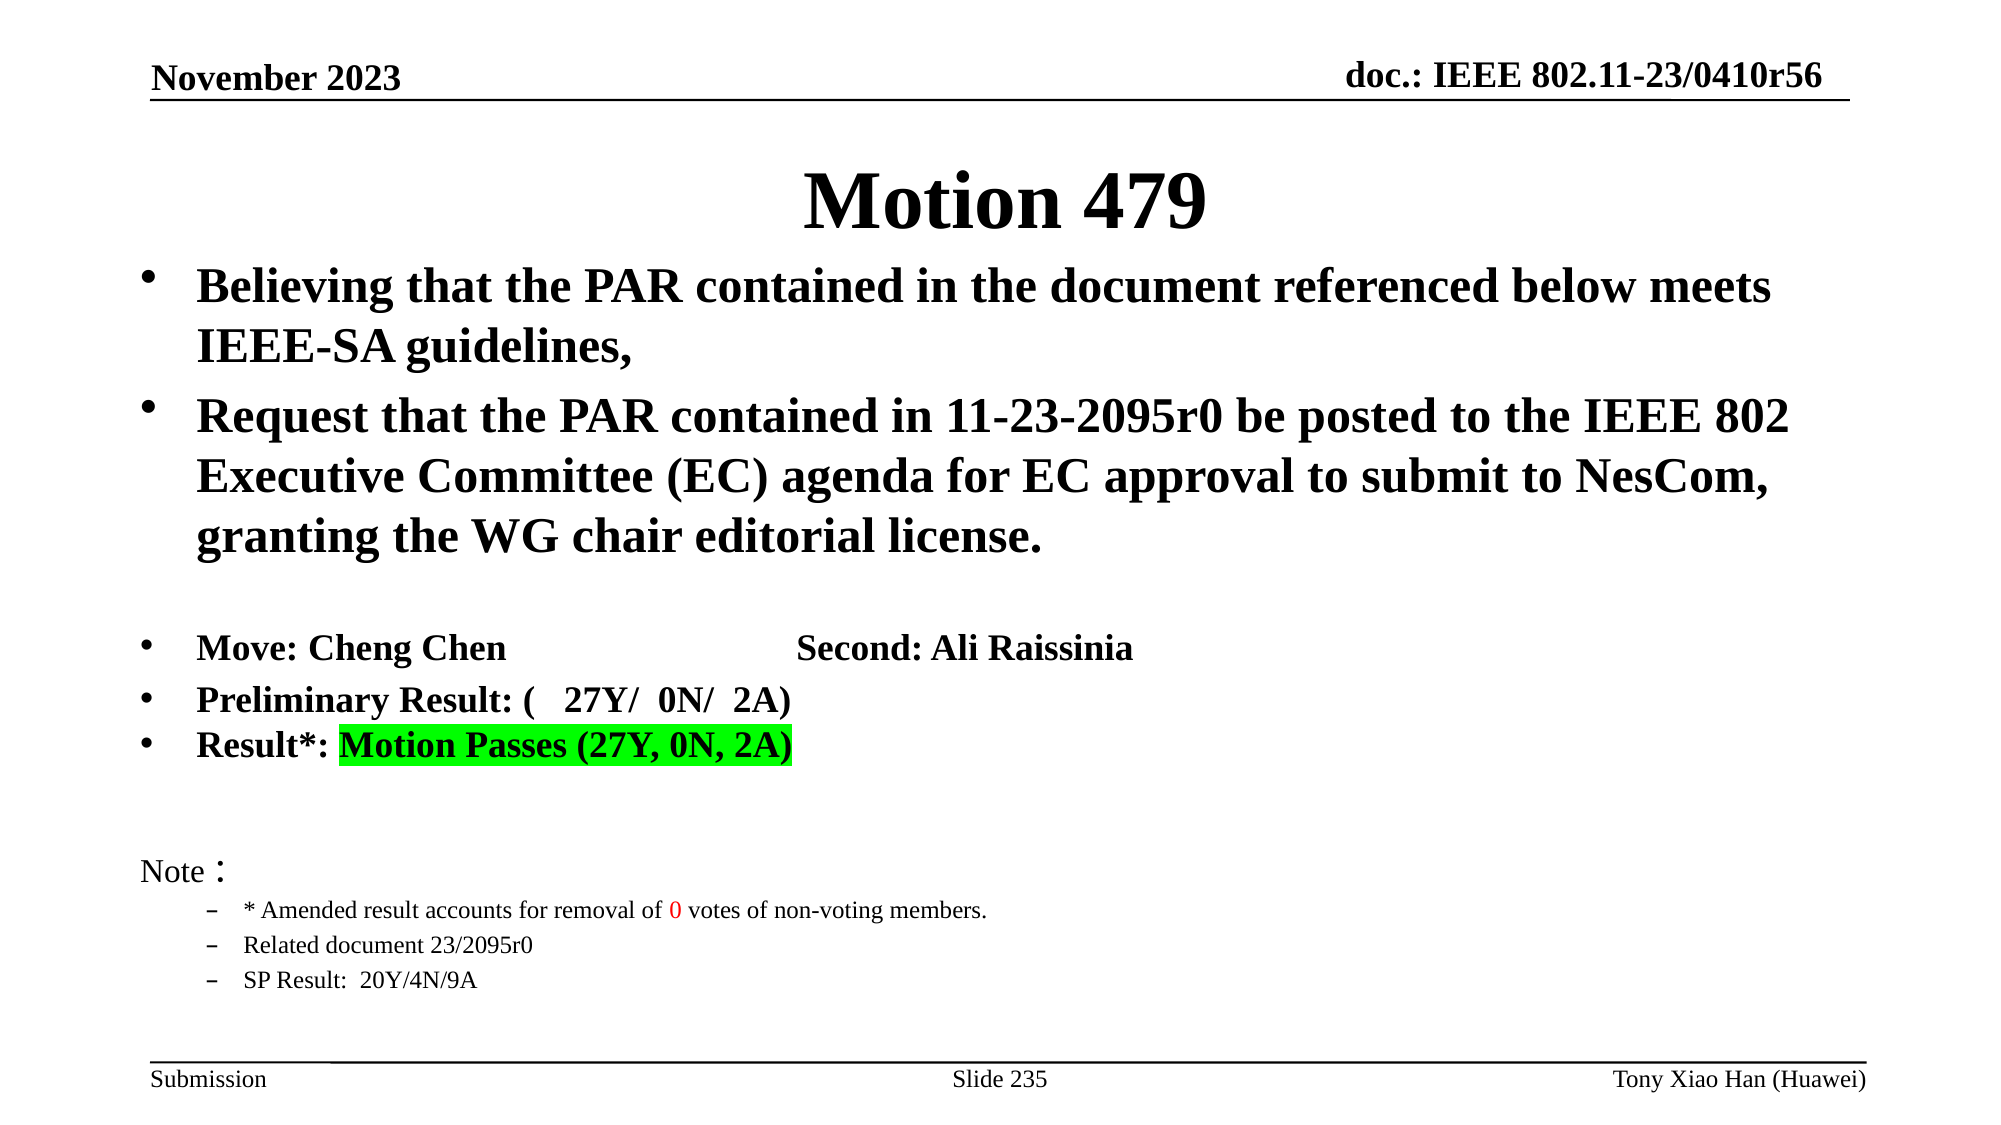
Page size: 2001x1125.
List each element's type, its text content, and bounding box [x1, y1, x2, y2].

text_box Motion 479 [368, 137, 1644, 212]
text_box Believing that the PAR contained in the document referenced below meets IEEE-SA guidelines, Request that the PAR contained in 11-23-2095r0 be posted to the IEEE 802 Executive Committee (EC) agenda for EC approval to submit to NesCom, granting the WG chair editorial license. Move: Cheng Chen Second: Ali Raissinia Preliminary Result: ( 27Y/ 0N/ 2A) Result*: Motion Passes (27Y, 0N, 2A) Note： * Amended result accounts for removal of 0 votes of non-voting members. Related document 23/2095r0 SP Result: 20Y/4N/9A [125, 212, 1888, 988]
